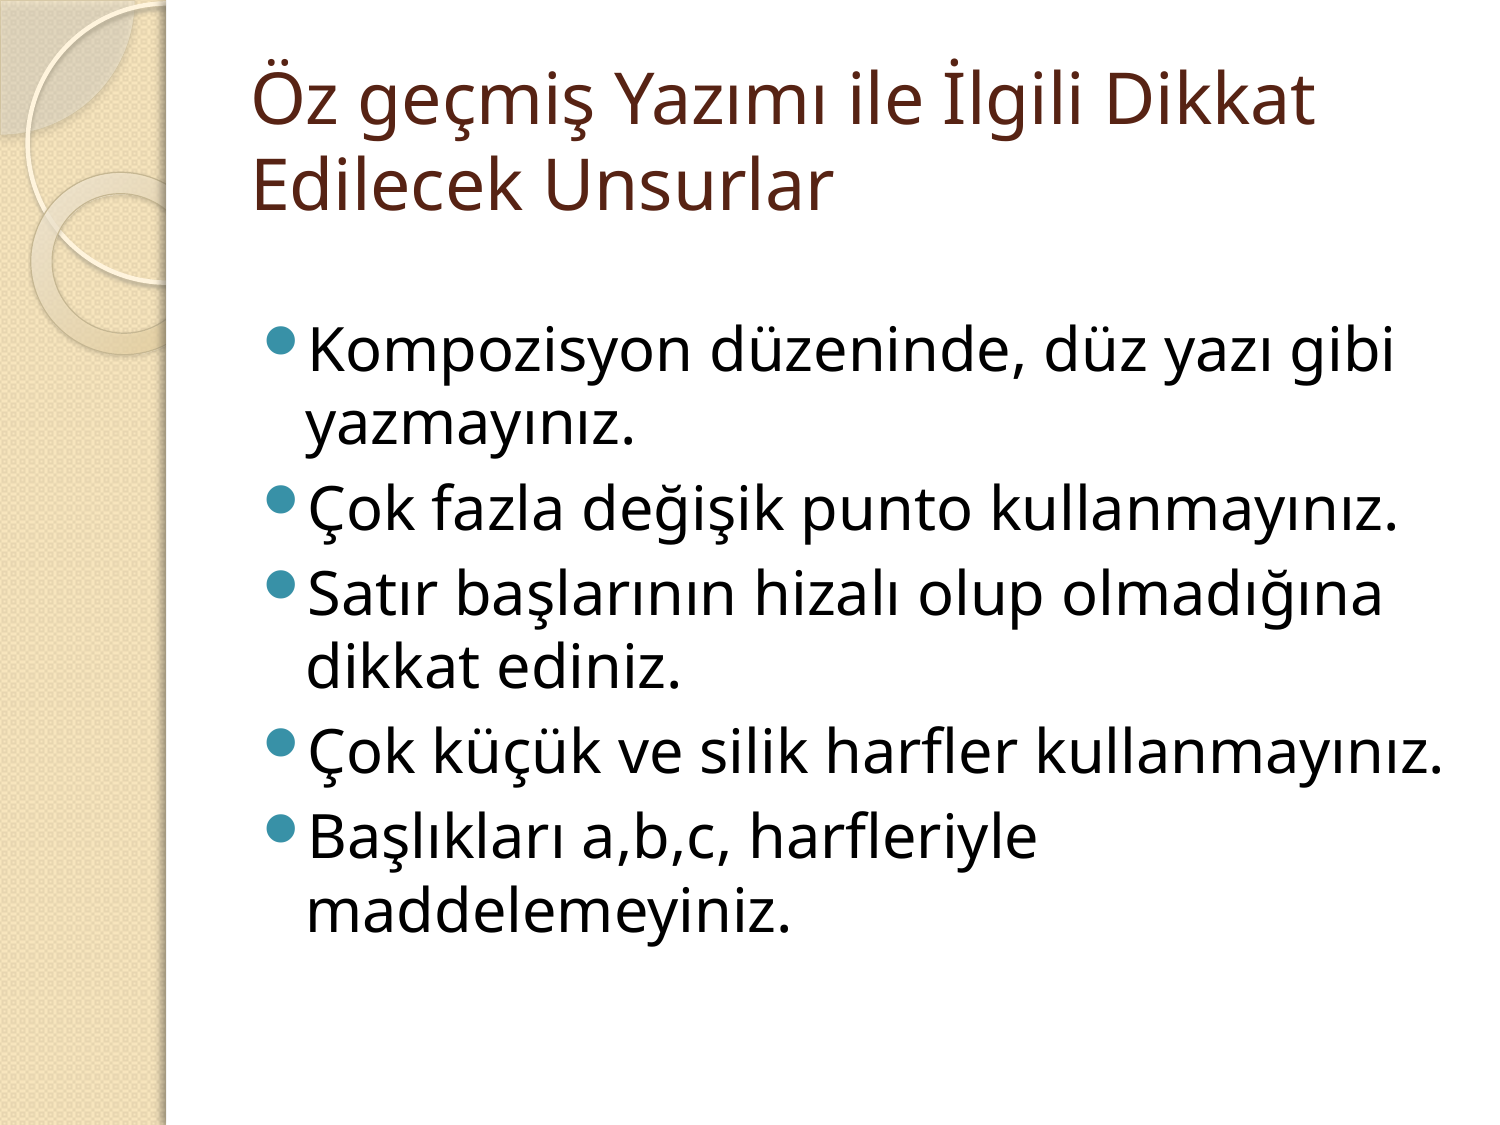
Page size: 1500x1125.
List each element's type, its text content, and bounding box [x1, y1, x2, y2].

list Kompozisyon düzeninde, düz yazı gibi yazmayınız. Çok fazla değişik punto kullanmayınız. Satır başlarının hizalı olup olmadığına dikkat ediniz. Çok küçük ve silik harfler kullanmayınız. Başlıkları a,b,c, harfleriyle maddelemeyiniz. [235, 302, 1466, 1025]
title Öz geçmiş Yazımı ile İlgili Dikkat Edilecek Unsurlar [235, 45, 1466, 233]
